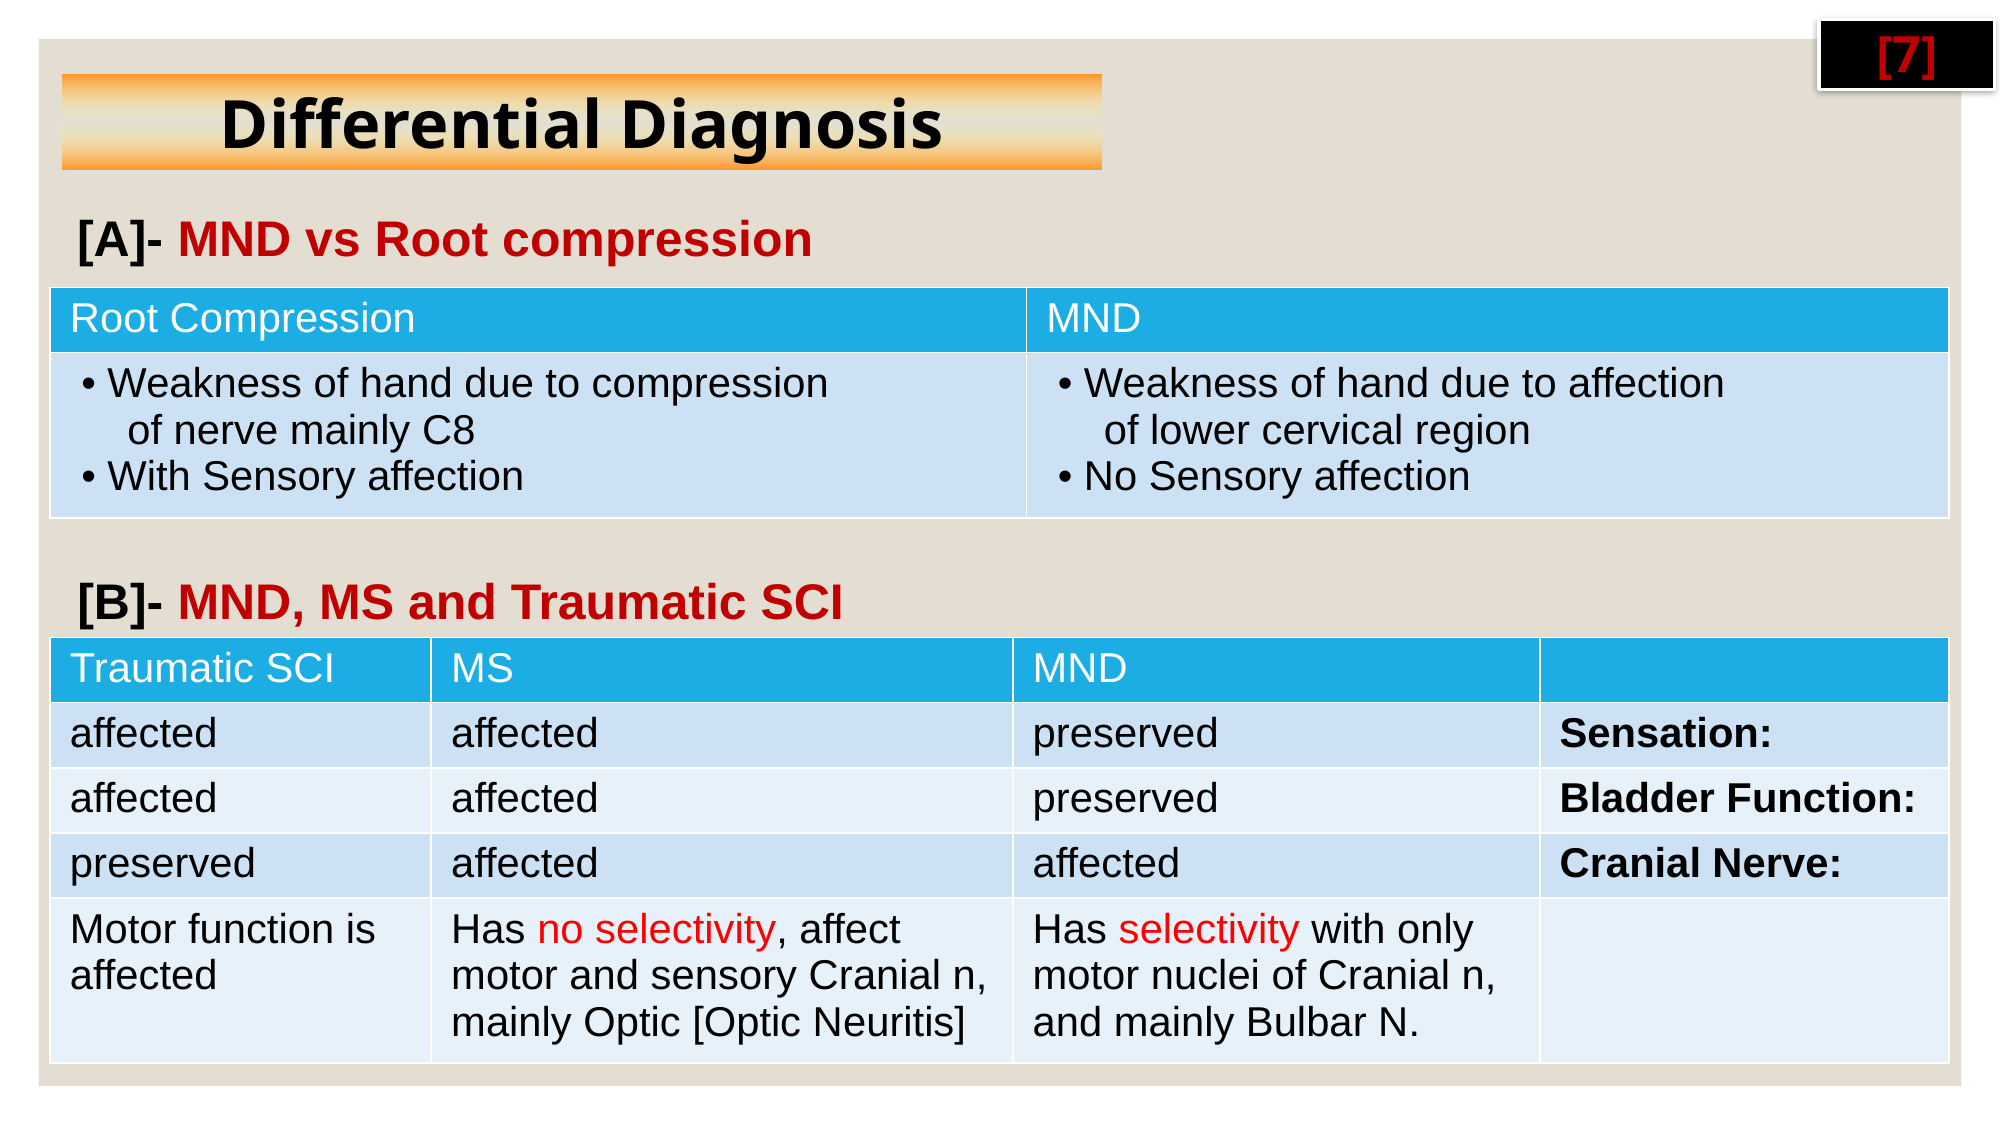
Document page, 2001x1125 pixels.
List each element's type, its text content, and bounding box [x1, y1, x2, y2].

table_cell Has selectivity with only motor nuclei of Cranial n, and mainly Bulbar N. [1014, 899, 1539, 1062]
table_cell [1541, 899, 1948, 1062]
table_header [1541, 638, 1948, 702]
table_cell affected [51, 703, 430, 767]
table_cell Motor function is affected [51, 899, 430, 1062]
text_box [B]- MND, MS and Traumatic SCI [62, 562, 979, 638]
table_cell preserved [51, 834, 430, 897]
table_cell • Weakness of hand due to affection of lower cervical region • No Sensory affection [1027, 353, 1948, 517]
table_cell affected [432, 703, 1012, 767]
table_header MS [432, 638, 1012, 702]
text_box Differential Diagnosis [62, 74, 1102, 170]
table_header Root Compression [51, 288, 1026, 352]
table_header Traumatic SCI [51, 638, 430, 702]
table_header MND [1027, 288, 1948, 352]
table_cell preserved [1014, 703, 1539, 767]
table_cell Cranial Nerve: [1541, 834, 1948, 897]
text_box [7] [1817, 18, 1996, 91]
table_cell preserved [1014, 769, 1539, 832]
table_header MND [1014, 638, 1539, 702]
table_cell affected [51, 769, 430, 832]
table_cell affected [432, 834, 1012, 897]
table_cell affected [432, 769, 1012, 832]
table_cell affected [1014, 834, 1539, 897]
table_cell Sensation: [1541, 703, 1948, 767]
text_box [A]- MND vs Root compression [62, 199, 875, 274]
table_cell • Weakness of hand due to compression of nerve mainly C8 • With Sensory affection [51, 353, 1026, 517]
table_cell Bladder Function: [1541, 769, 1948, 832]
table_cell Has no selectivity, affect motor and sensory Cranial n, mainly Optic [Optic Neuritis] [432, 899, 1012, 1062]
